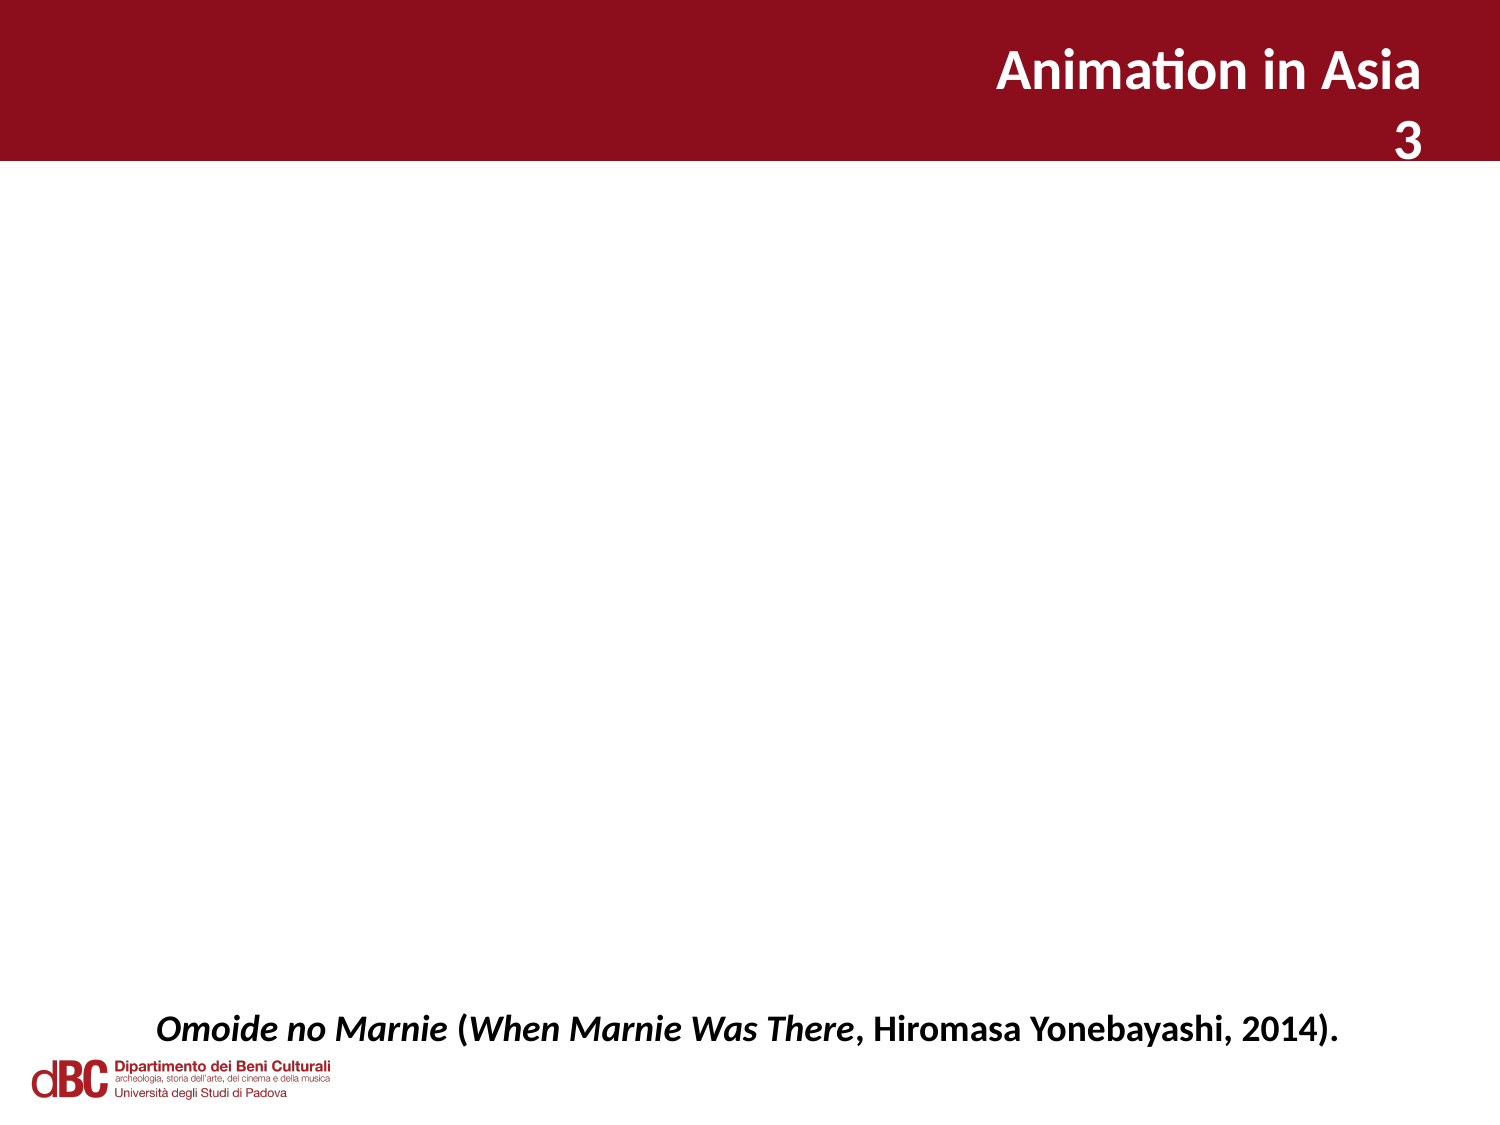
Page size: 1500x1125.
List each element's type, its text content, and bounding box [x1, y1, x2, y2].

text_box Animation in Asia 3 Japan [953, 31, 1423, 141]
text_box [0, 0, 1500, 161]
picture [29, 1058, 337, 1104]
text_box Omoide no Marnie (When Marnie Was There, Hiromasa Yonebayashi, 2014). [148, 996, 1352, 1057]
